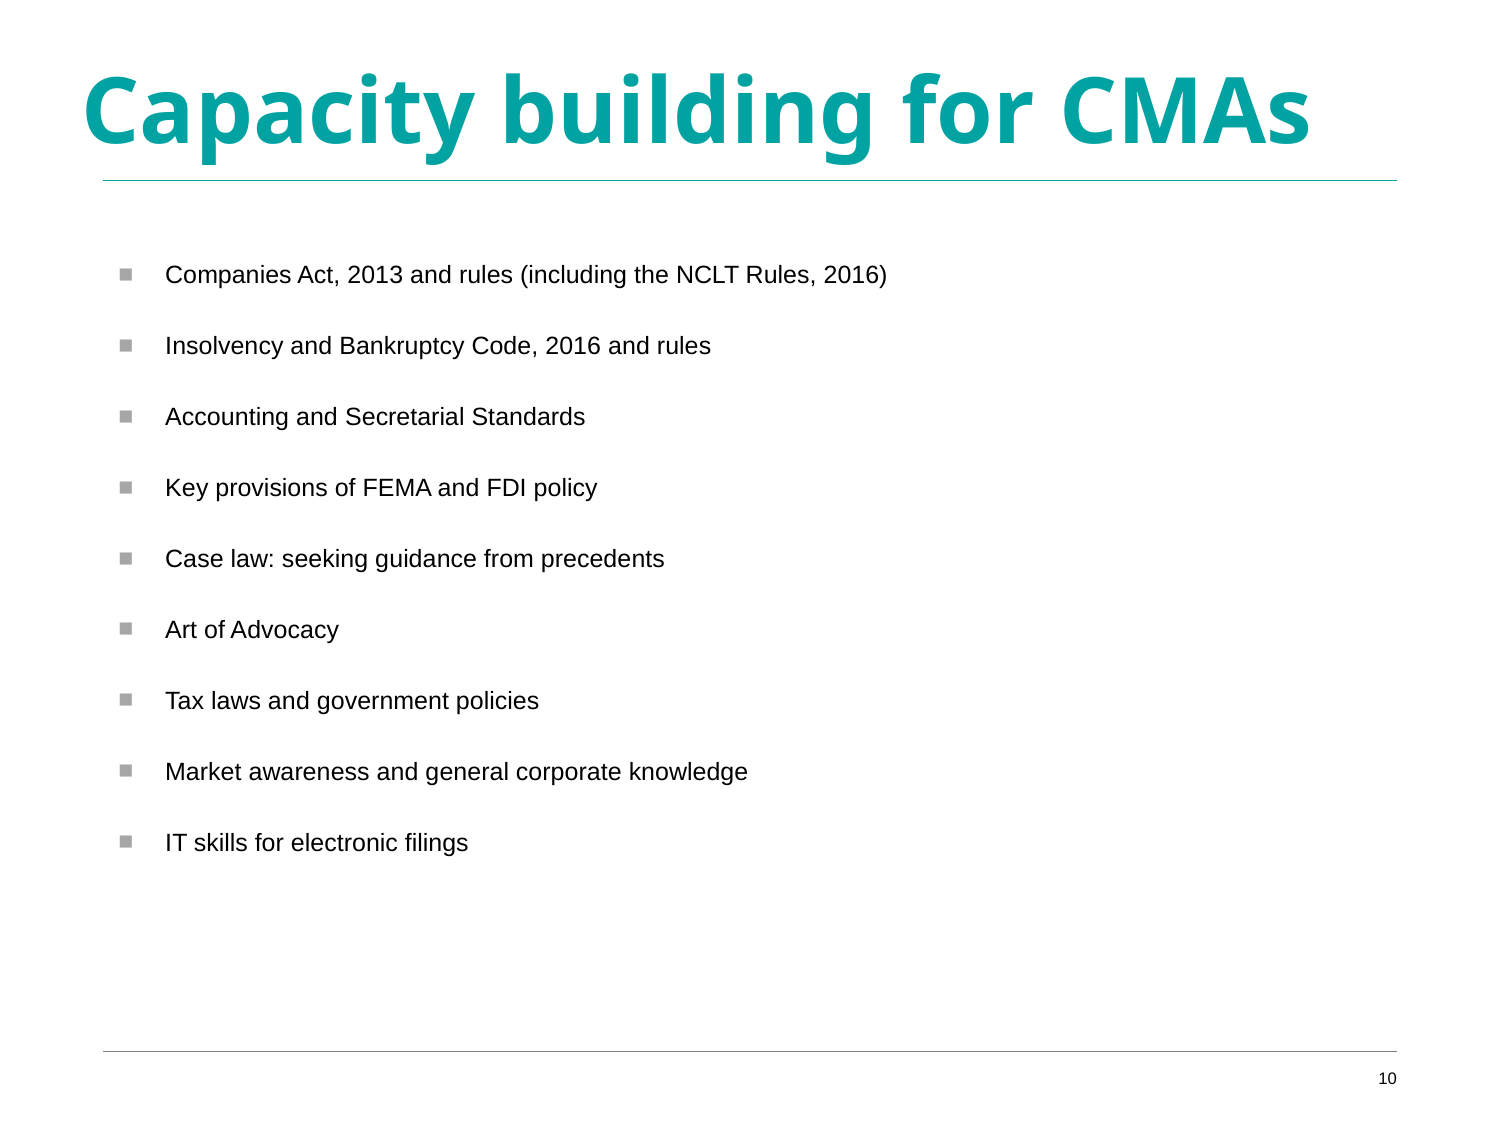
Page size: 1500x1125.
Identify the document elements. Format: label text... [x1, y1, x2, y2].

text_box Companies Act, 2013 and rules (including the NCLT Rules, 2016) Insolvency and Bankruptcy Code, 2016 and rules Accounting and Secretarial Standards Key provisions of FEMA and FDI policy Case law: seeking guidance from precedents Art of Advocacy Tax laws and government policies Market awareness and general corporate knowledge IT skills for electronic filings [103, 180, 1397, 976]
title Capacity building for CMAs [81, 59, 1397, 181]
